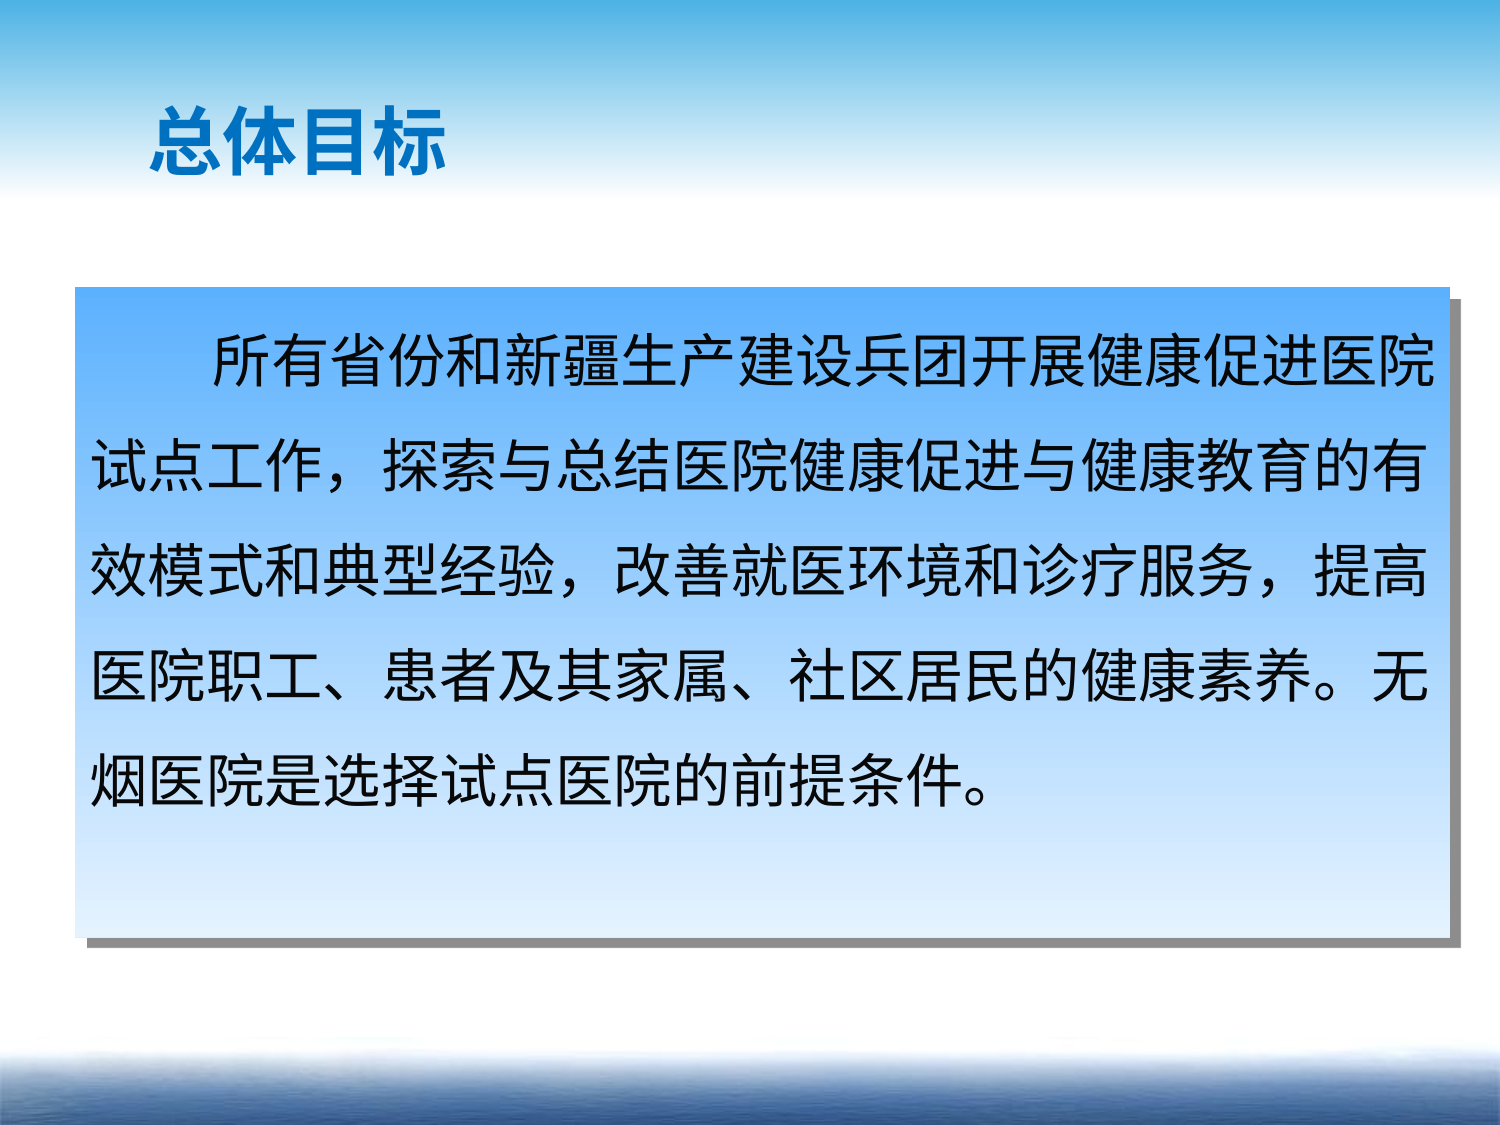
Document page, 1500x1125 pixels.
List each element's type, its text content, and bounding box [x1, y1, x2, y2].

text_box 总体目标 所有省份和新疆生产建设兵团开展健康促进医院试点工作，探索与总结医院健康促进与健康教育的有效模式和典型经验，改善就医环境和诊疗服务，提高医院职工、患者及其家属、社区居民的健康素养。无烟医院是选择试点医院的前提条件。 [74, 87, 1500, 977]
picture [0, 1037, 1500, 1125]
